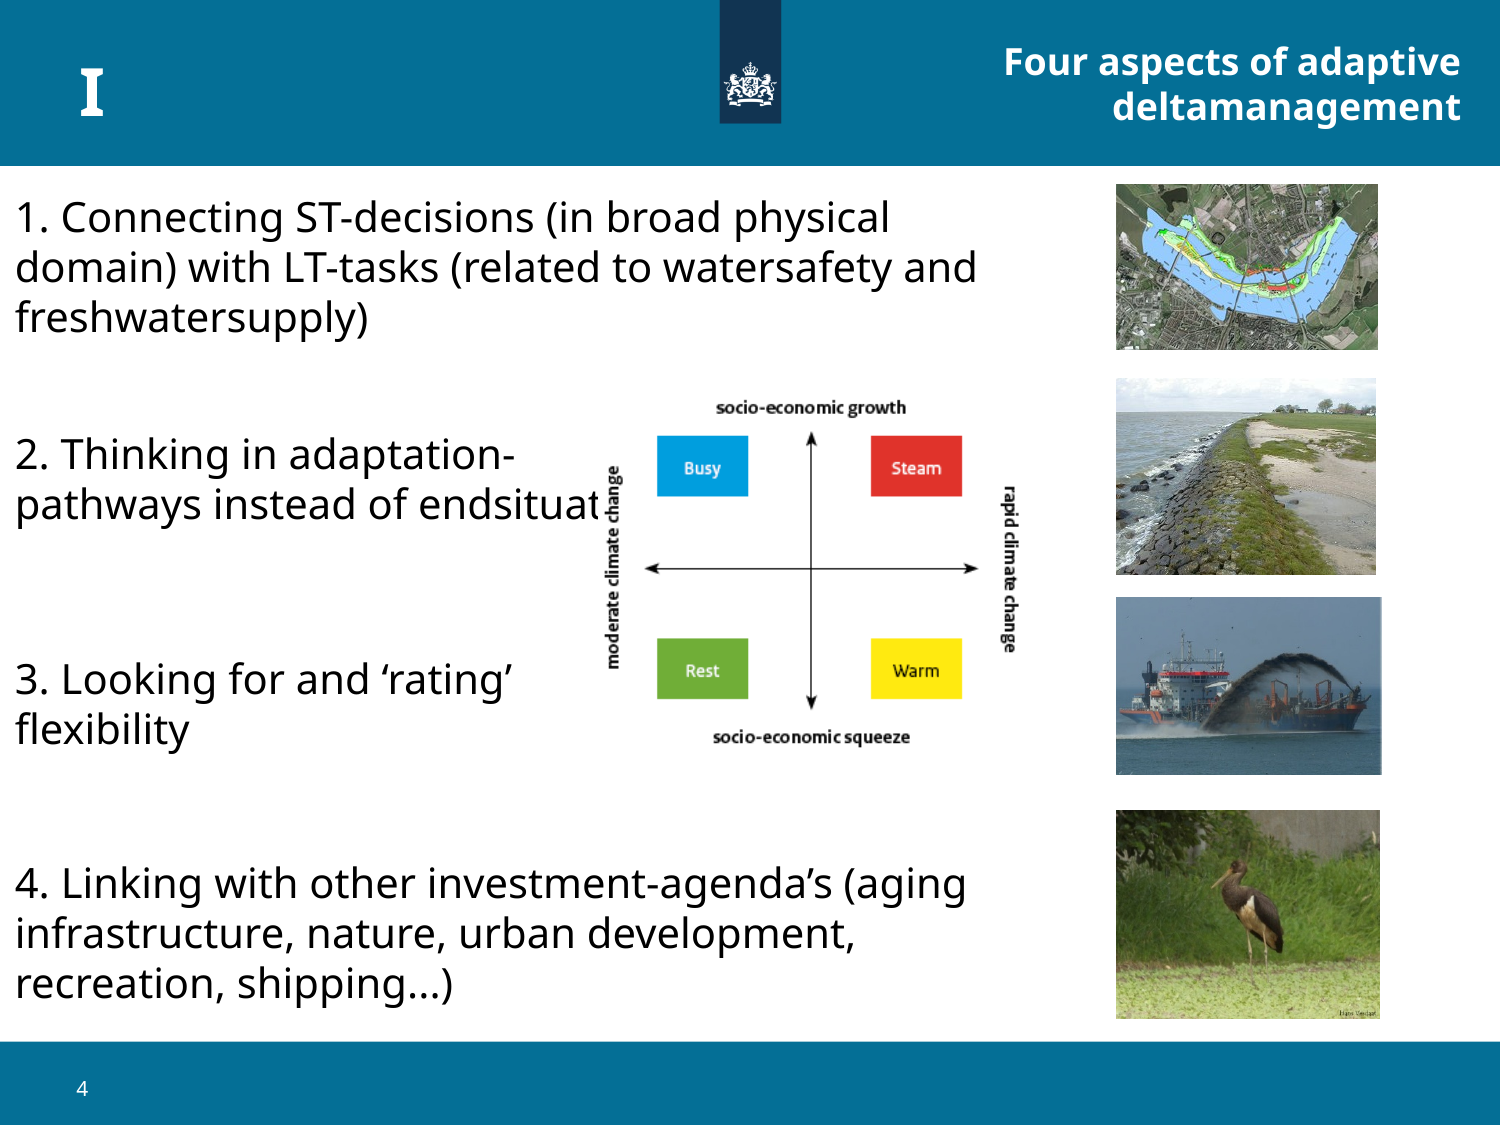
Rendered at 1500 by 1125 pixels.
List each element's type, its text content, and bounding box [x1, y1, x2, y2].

picture [721, 1, 780, 123]
text_box 4. Linking with other investment-agenda’s (aging infrastructure, nature, urban development, recreation, shipping...) [0, 849, 987, 1015]
picture [1115, 597, 1383, 776]
text_box 3. Looking for and ‘rating’ flexibility [0, 645, 593, 760]
text_box I [64, 42, 231, 138]
picture [1115, 378, 1377, 575]
picture [1115, 810, 1380, 1020]
text_box Four aspects of adaptive deltamanagement [797, 30, 1477, 136]
picture [1115, 184, 1378, 351]
picture [598, 385, 1034, 764]
text_box 2. Thinking in adaptation-pathways instead of endsituations [0, 420, 593, 536]
text_box 1. Connecting ST-decisions (in broad physical domain) with LT-tasks (related to watersafety and freshwatersupply) [0, 183, 1034, 349]
slide_number 4 [76, 1084, 390, 1105]
